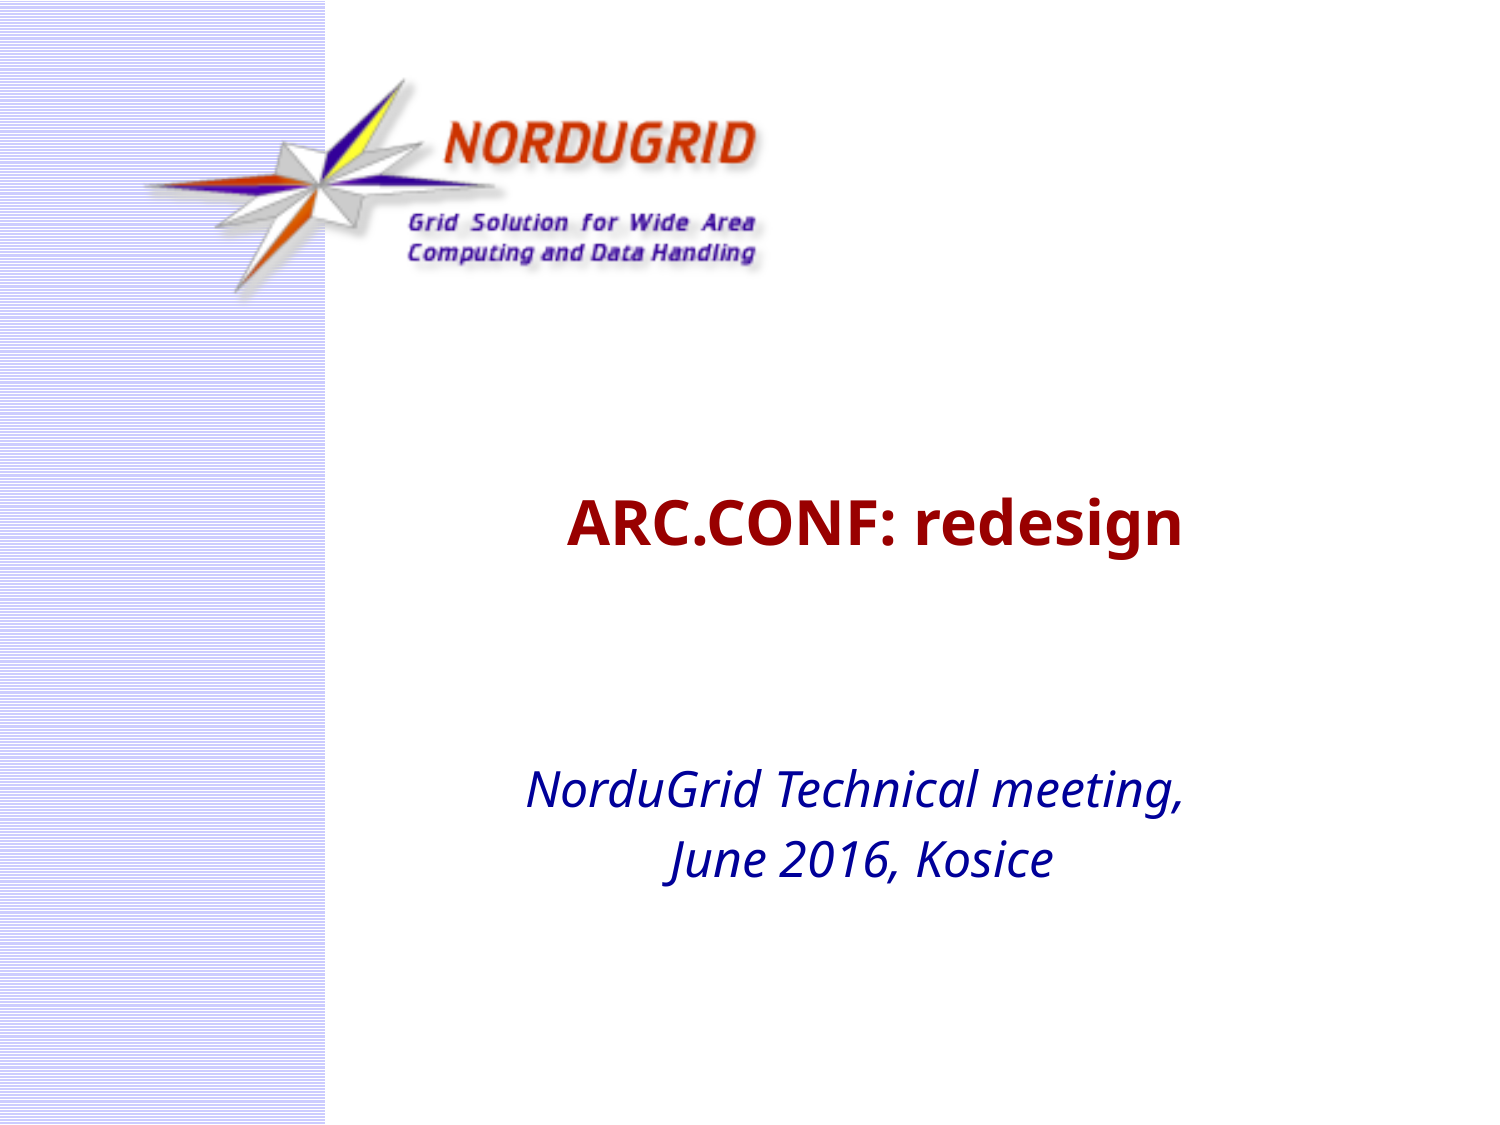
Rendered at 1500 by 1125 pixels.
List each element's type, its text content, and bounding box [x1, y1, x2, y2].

title ARC.CONF: redesign [362, 399, 1391, 642]
picture [135, 66, 774, 307]
subtitle NorduGrid Technical meeting, June 2016, Kosice [374, 749, 1351, 909]
